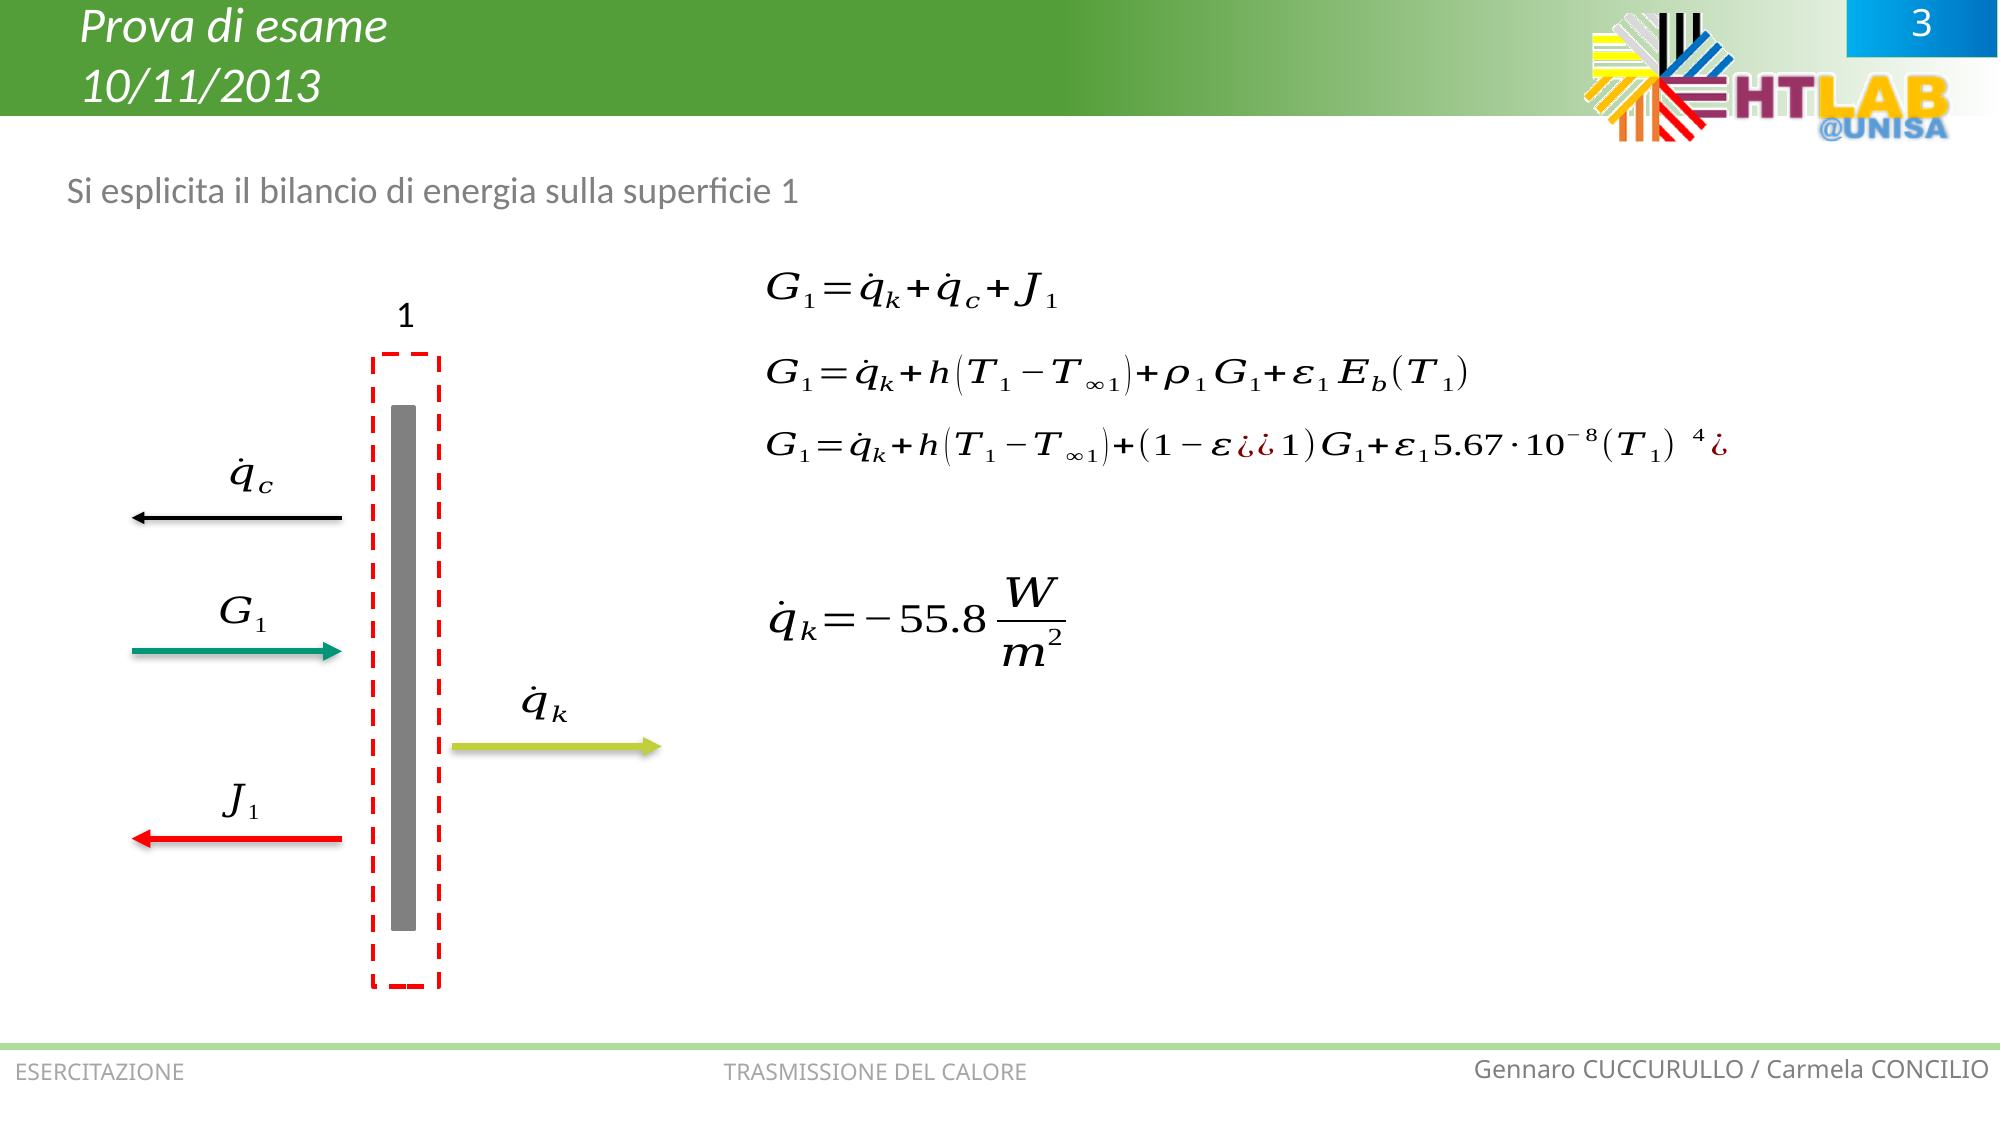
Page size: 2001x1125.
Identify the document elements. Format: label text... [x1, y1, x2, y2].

text_box 1 [381, 282, 498, 343]
text_box [371, 352, 441, 989]
picture [1575, 1, 1962, 167]
text_box Si esplicita il bilancio di energia sulla superficie 1 [52, 158, 1024, 218]
text_box ESERCITAZIONE TRASMISSIONE DEL CALORE [0, 1050, 1440, 1093]
text_box Prova di esame 10/11/2013 [64, 0, 1170, 120]
